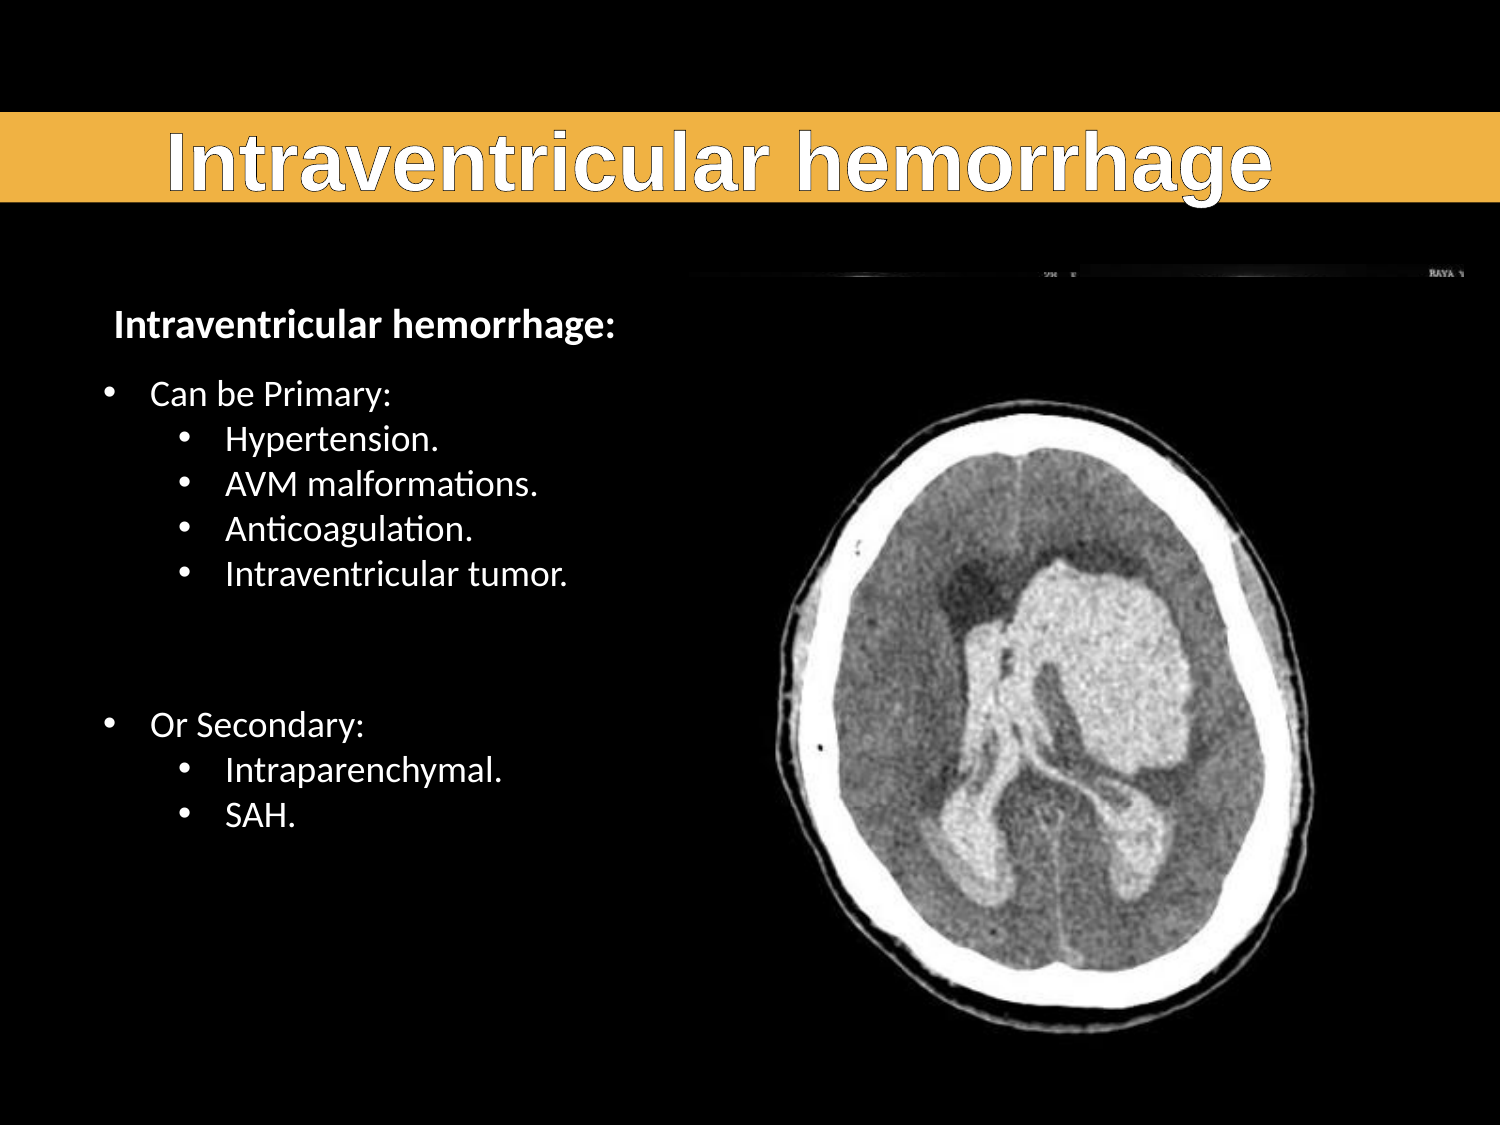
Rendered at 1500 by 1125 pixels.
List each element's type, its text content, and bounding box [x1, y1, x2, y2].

text_box Or Secondary: Intraparenchymal. SAH. [88, 692, 594, 843]
text_box Can be Primary: Hypertension. AVM malformations. Anticoagulation. Intraventricular tumor. [88, 361, 594, 602]
picture [633, 263, 1465, 1084]
text_box Intraventricular hemorrhage: [98, 289, 628, 355]
text_box Intraventricular hemorrhage [0, 112, 1500, 203]
